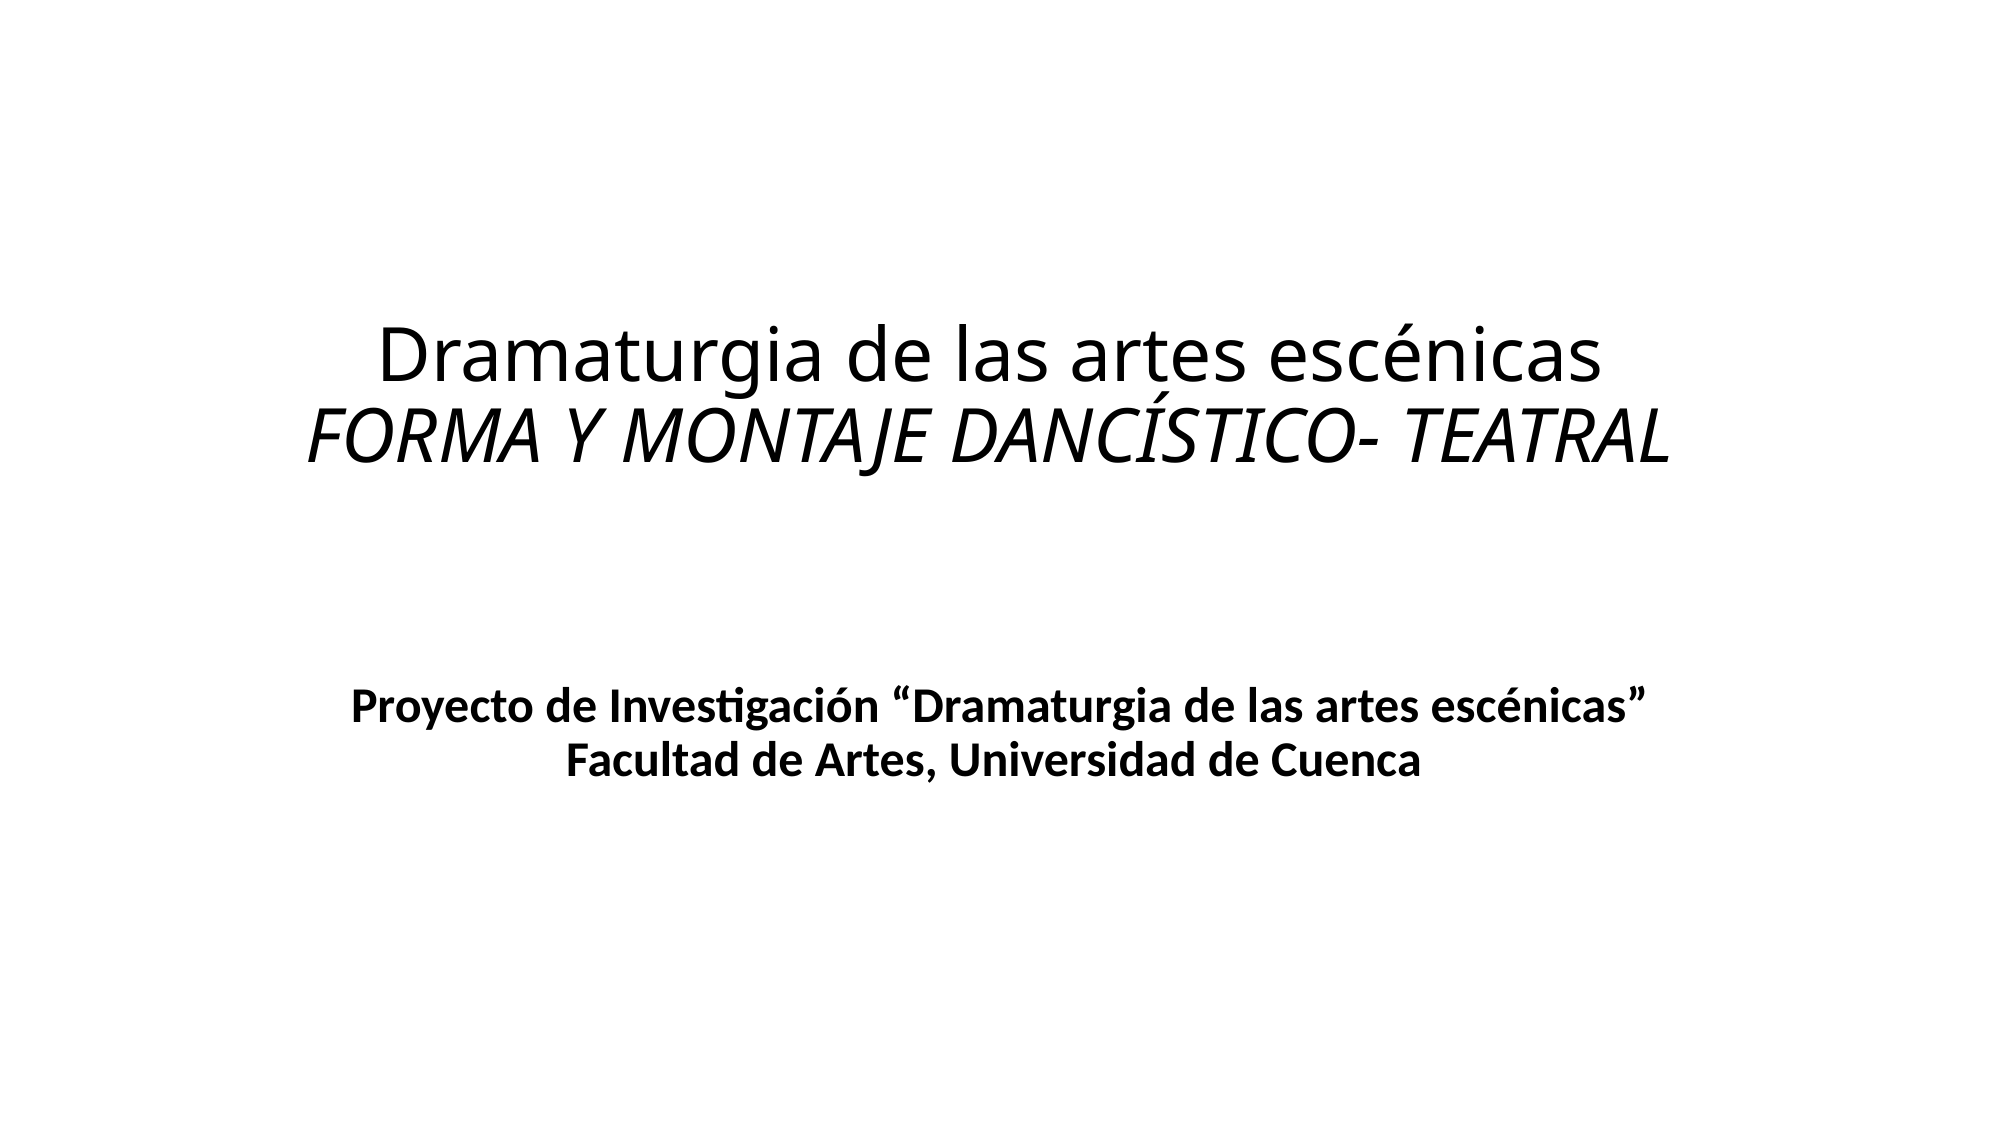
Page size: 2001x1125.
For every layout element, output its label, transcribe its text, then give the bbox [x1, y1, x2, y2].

title Dramaturgia de las artes escénicas FORMA Y MONTAJE DANCÍSTICO- TEATRAL [249, 184, 1750, 576]
subtitle Proyecto de Investigación “Dramaturgia de las artes escénicas” Facultad de Artes, Universidad de Cuenca [249, 590, 1750, 863]
